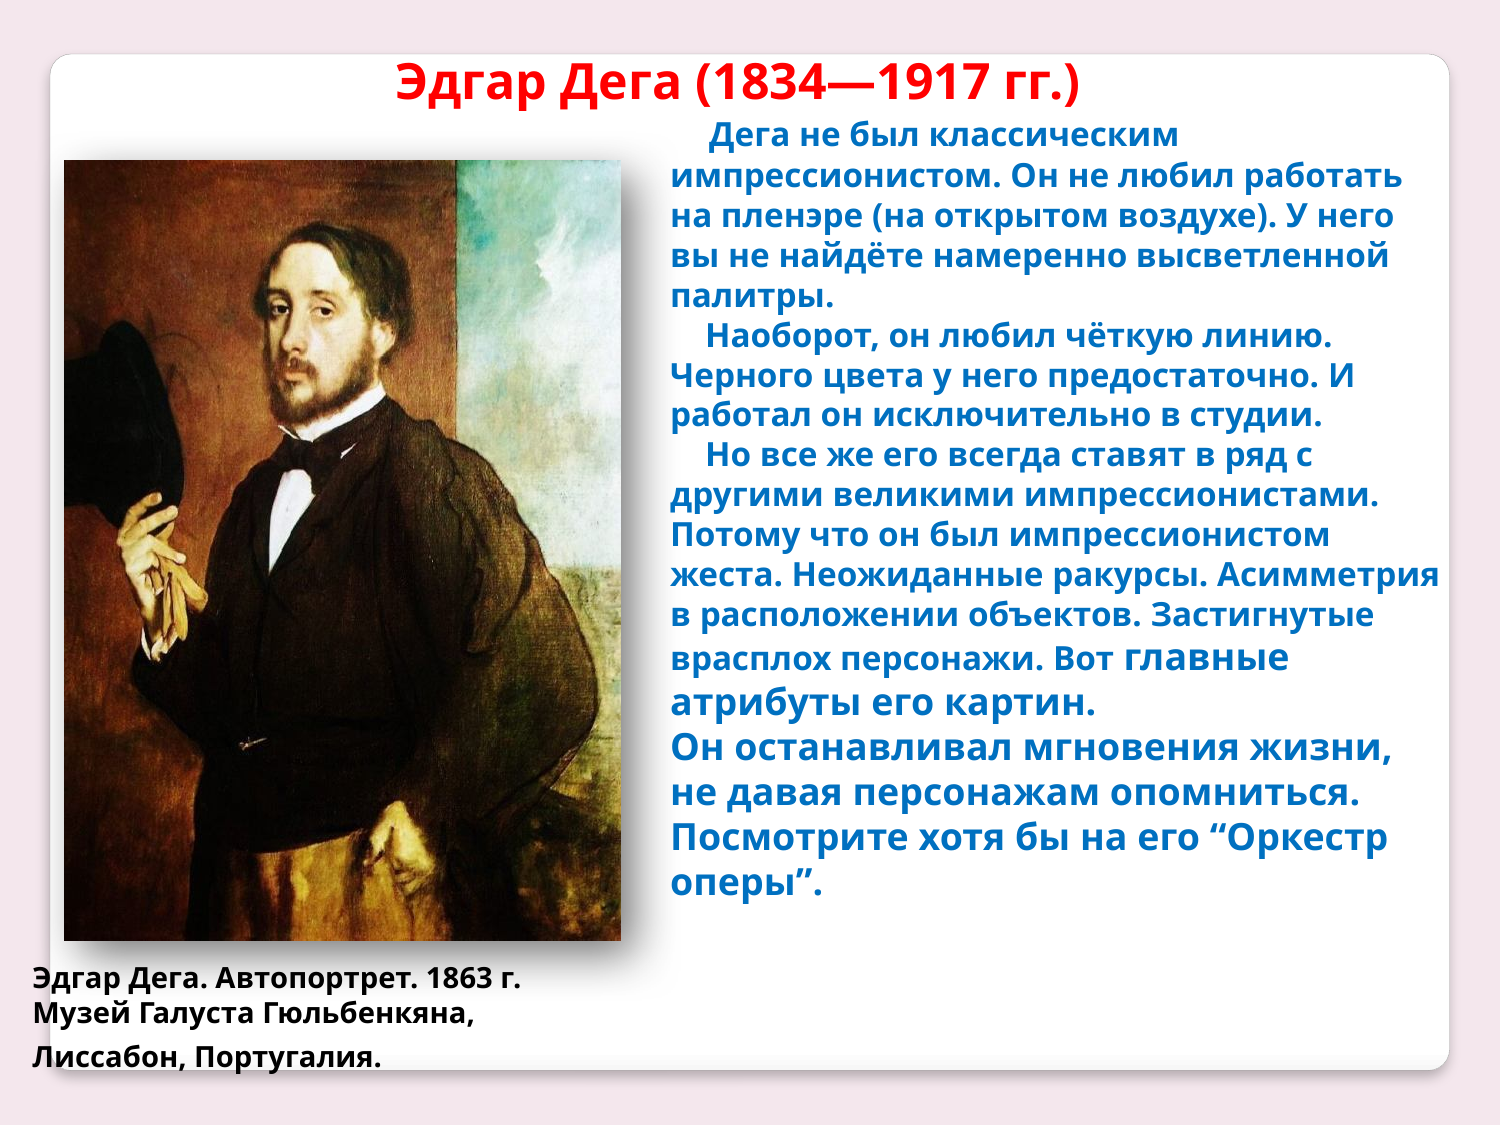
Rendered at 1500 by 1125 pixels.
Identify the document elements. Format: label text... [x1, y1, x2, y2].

picture [64, 160, 621, 941]
text_box Дега не был классическим импрессионистом. Он не любил работать на пленэре (на открытом воздухе). У него вы не найдёте намеренно высветленной палитры. Наоборот, он любил чёткую линию. Черного цвета у него предостаточно. И работал он исключительно в студии. Но все же его всегда ставят в ряд с другими великими импрессионистами. Потому что он был импрессионистом жеста. Неожиданные ракурсы. Асимметрия в расположении объектов. Застигнутые врасплох персонажи. Вот главные атрибуты его картин. Он останавливал мгновения жизни, не давая персонажам опомниться. Посмотрите хотя бы на его “Оркестр оперы”. [655, 101, 1459, 1001]
text_box Эдгар Дега. Автопортрет. 1863 г. Музей Галуста Гюльбенкяна, Лиссабон, Португалия. [17, 952, 621, 1125]
text_box Эдгар Дега (1834—1917 гг.) [206, 42, 1270, 164]
